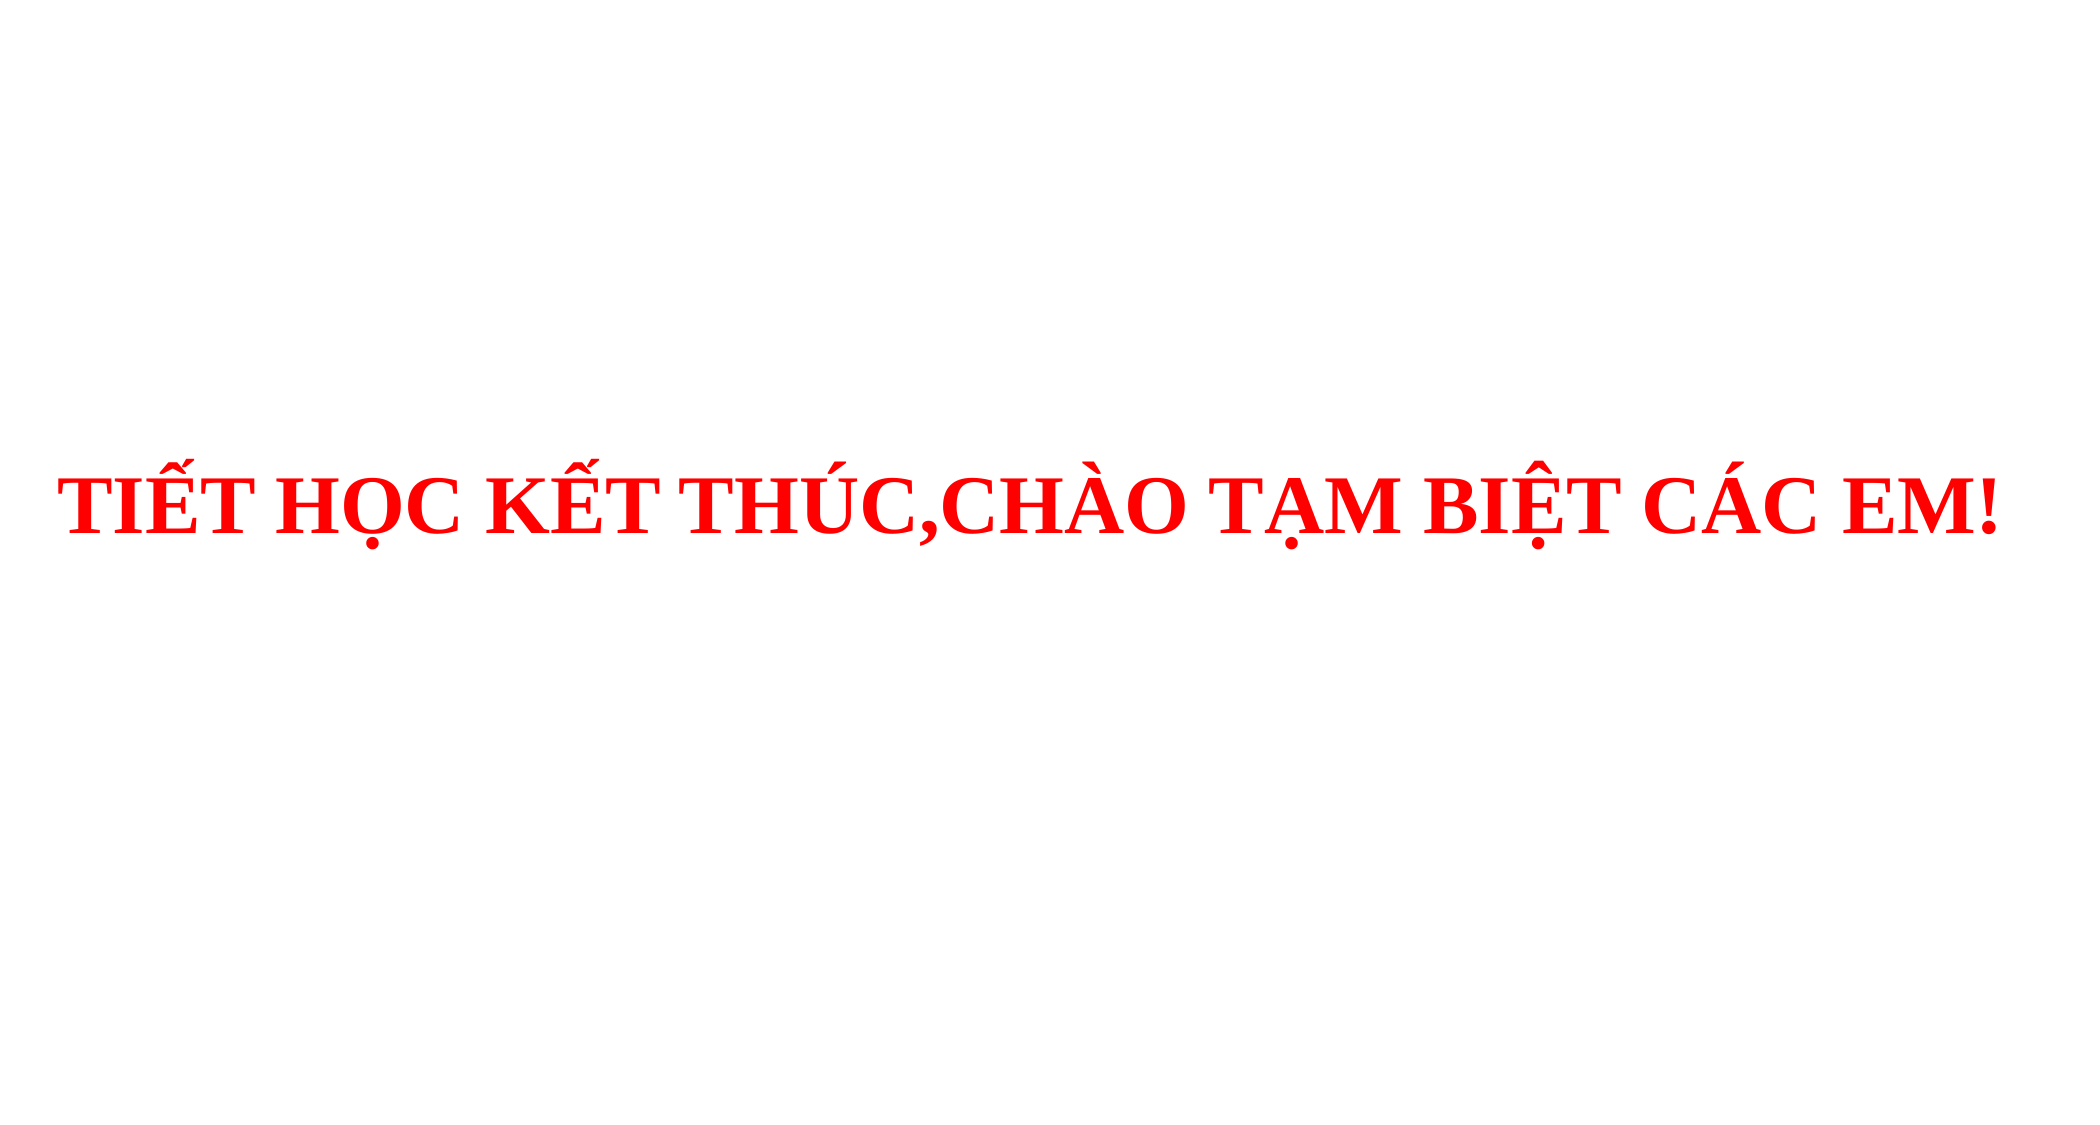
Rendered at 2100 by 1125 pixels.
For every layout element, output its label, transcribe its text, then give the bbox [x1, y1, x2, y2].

text_box TIẾT HỌC KẾT THÚC,CHÀO TẠM BIỆT CÁC EM! [23, 398, 2039, 602]
